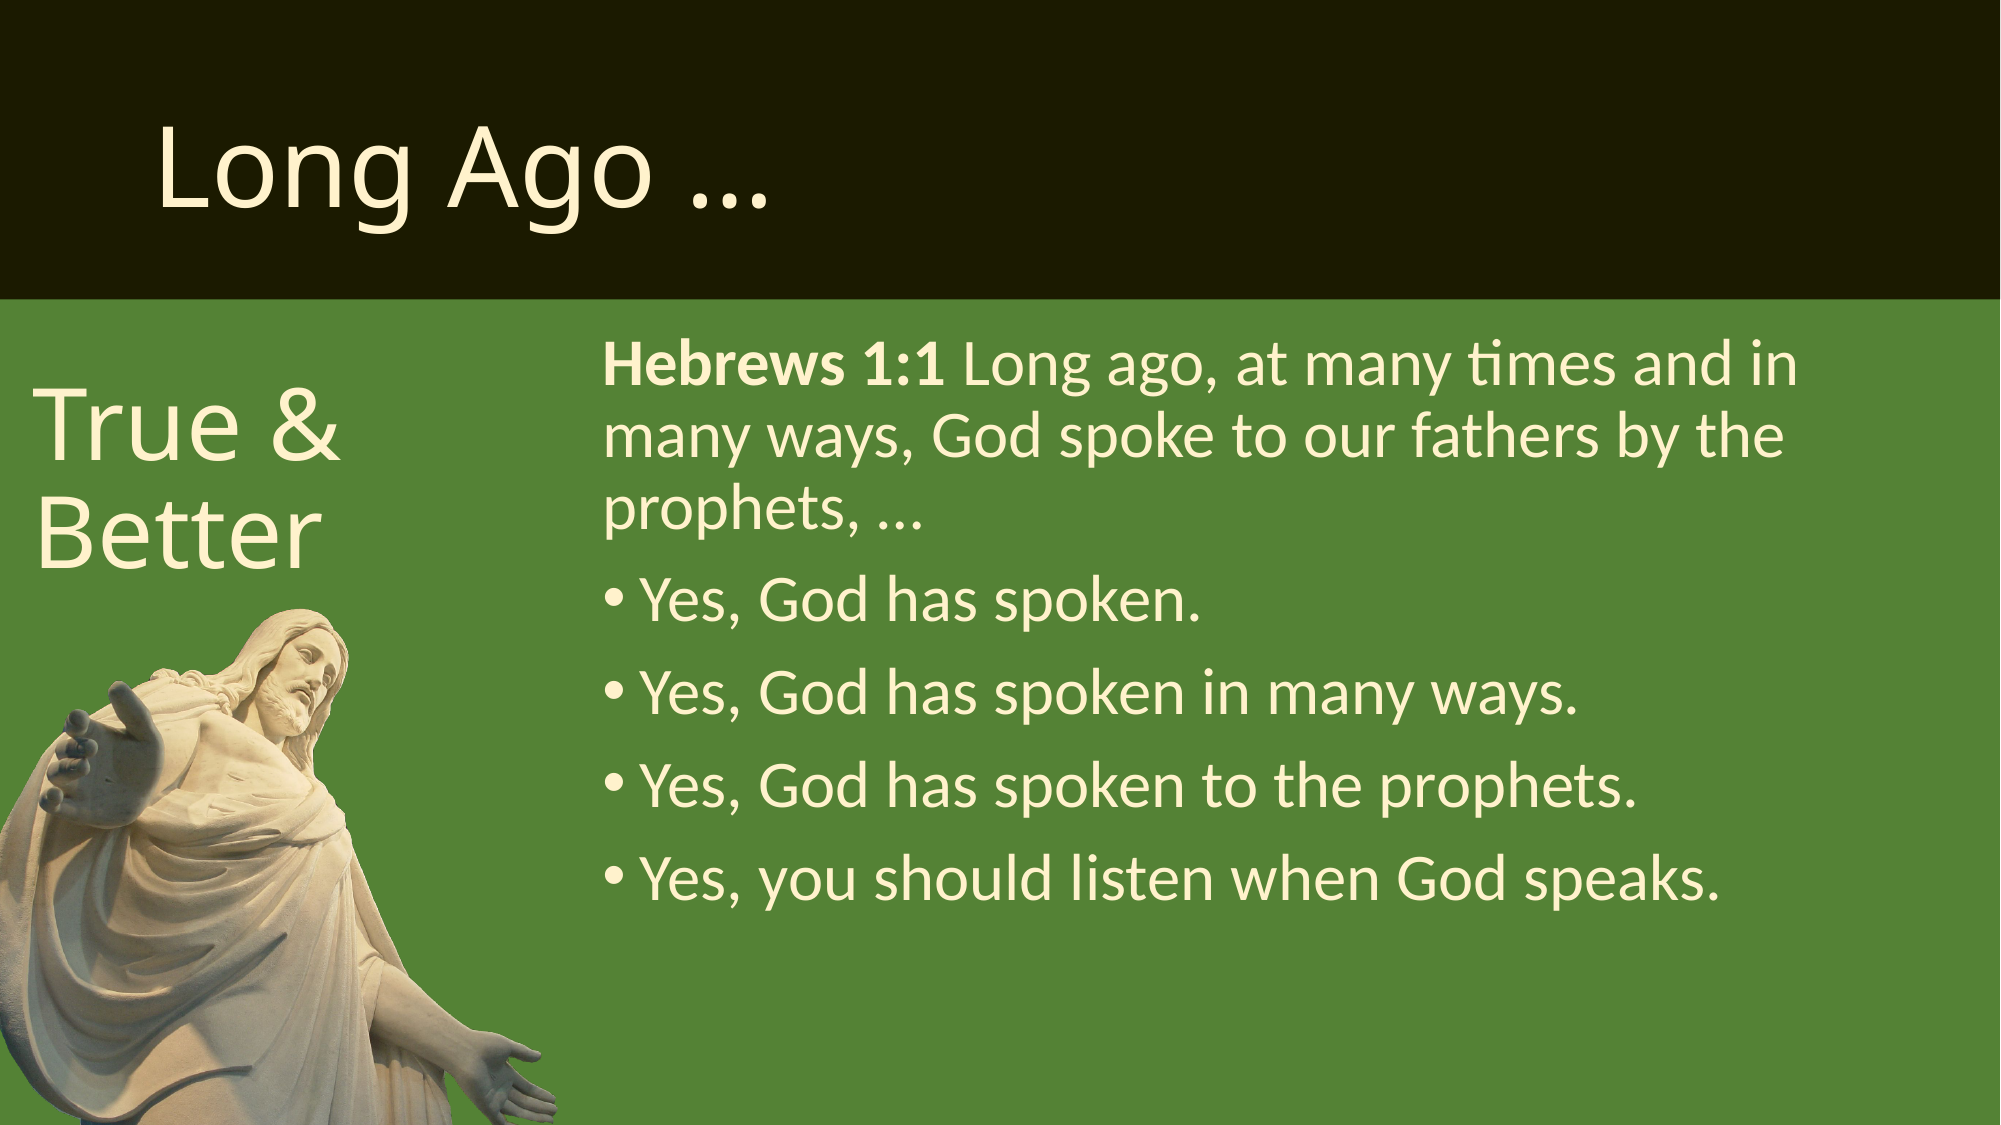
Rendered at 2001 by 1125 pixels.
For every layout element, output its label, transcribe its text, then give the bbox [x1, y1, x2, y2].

list Hebrews 1:1 Long ago, at many times and in many ways, God spoke to our fathers by the prophets, … Yes, God has spoken. Yes, God has spoken in many ways. Yes, God has spoken to the prophets. Yes, you should listen when God speaks. [587, 320, 1889, 1034]
picture [0, 568, 732, 1125]
title Long Ago … [137, 41, 1863, 300]
